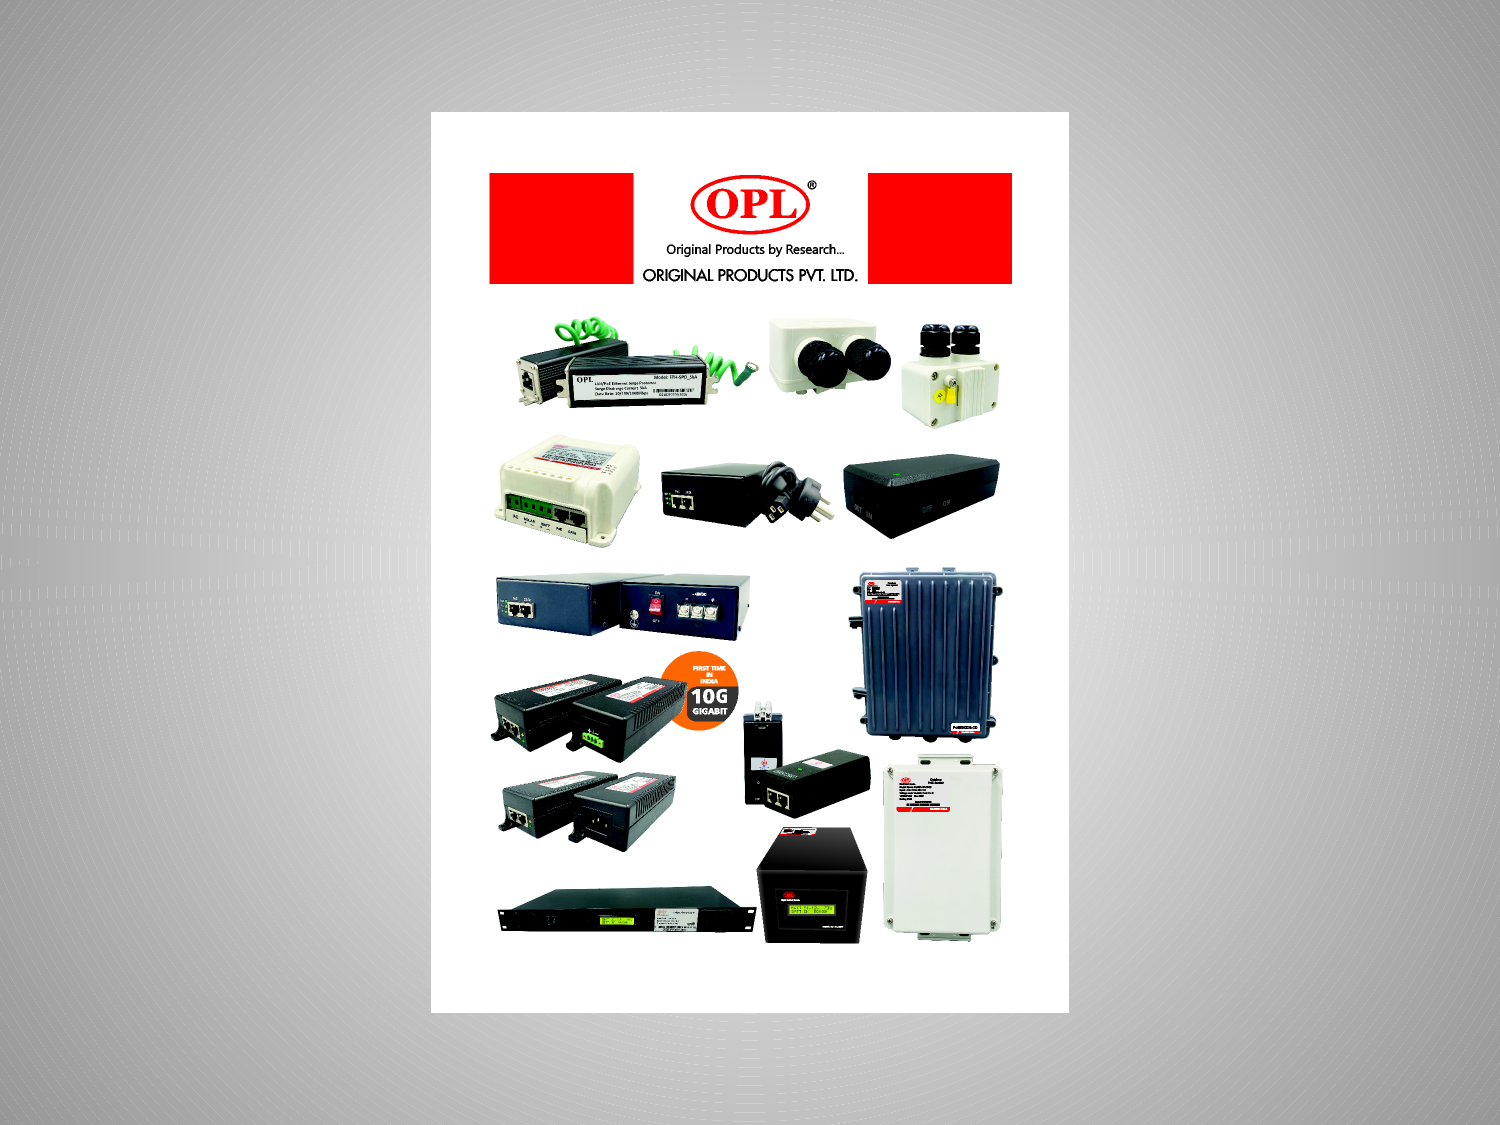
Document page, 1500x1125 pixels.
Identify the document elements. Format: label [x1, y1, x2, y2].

picture [431, 112, 1069, 1013]
